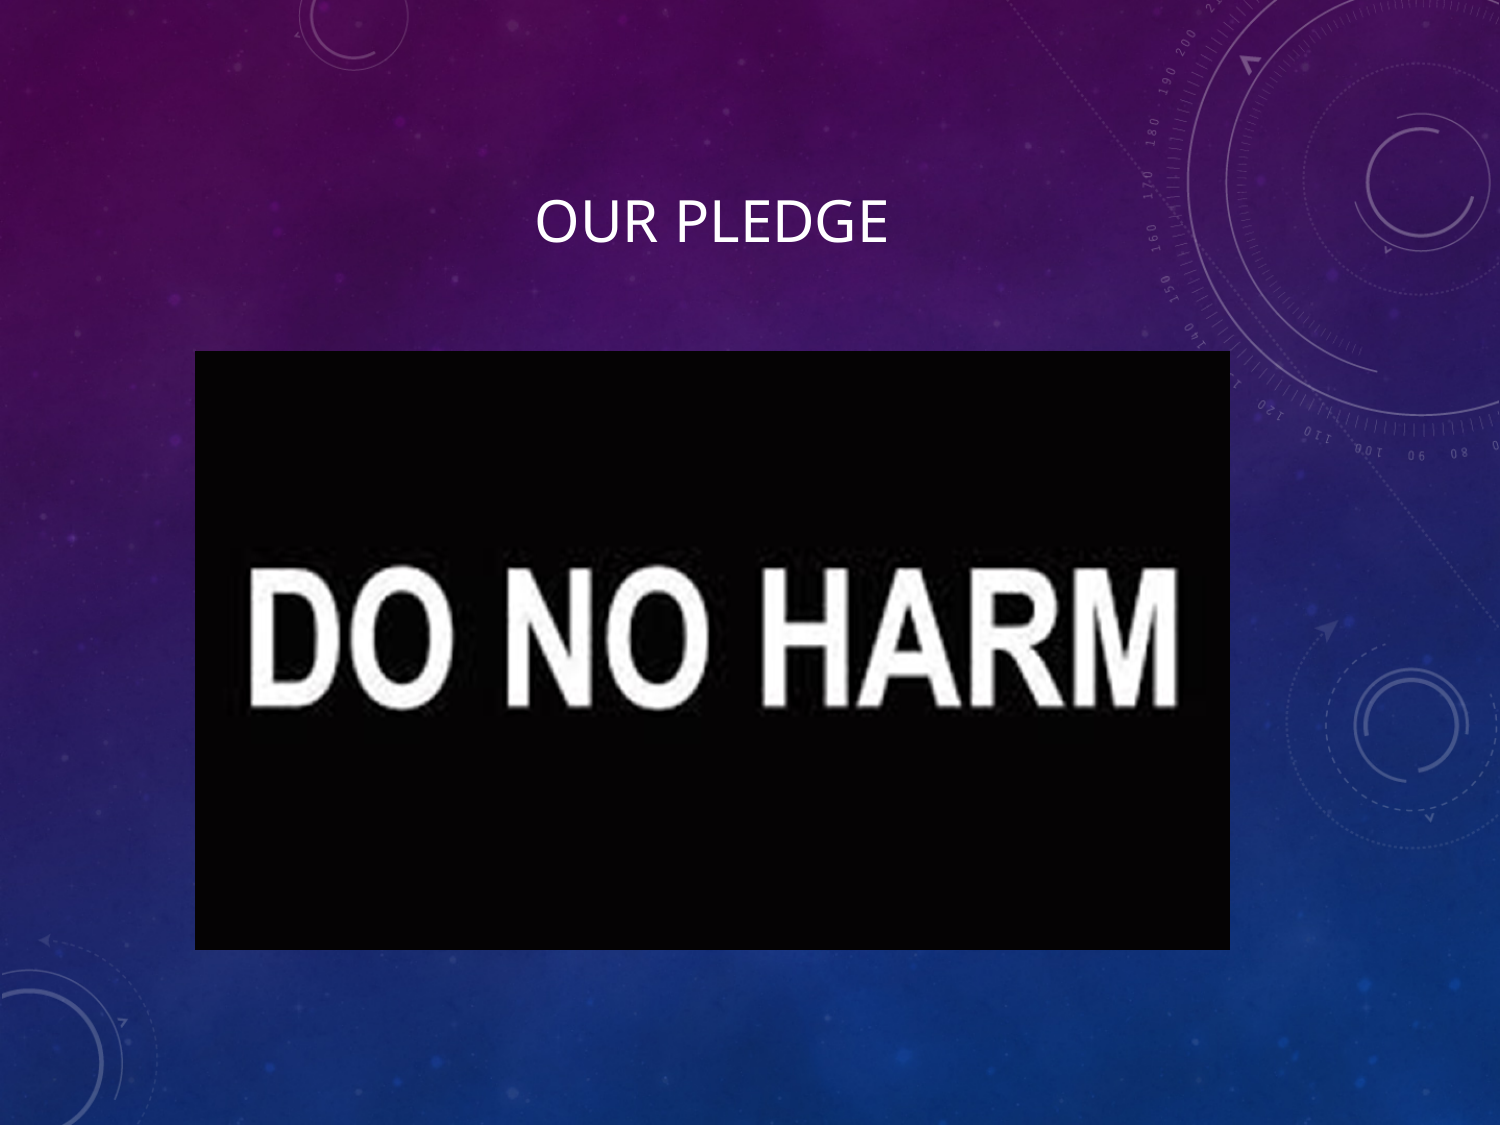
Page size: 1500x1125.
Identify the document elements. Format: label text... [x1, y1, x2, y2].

title Our Pledge [75, 99, 1350, 339]
picture [0, 0, 1500, 1125]
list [195, 350, 1230, 951]
